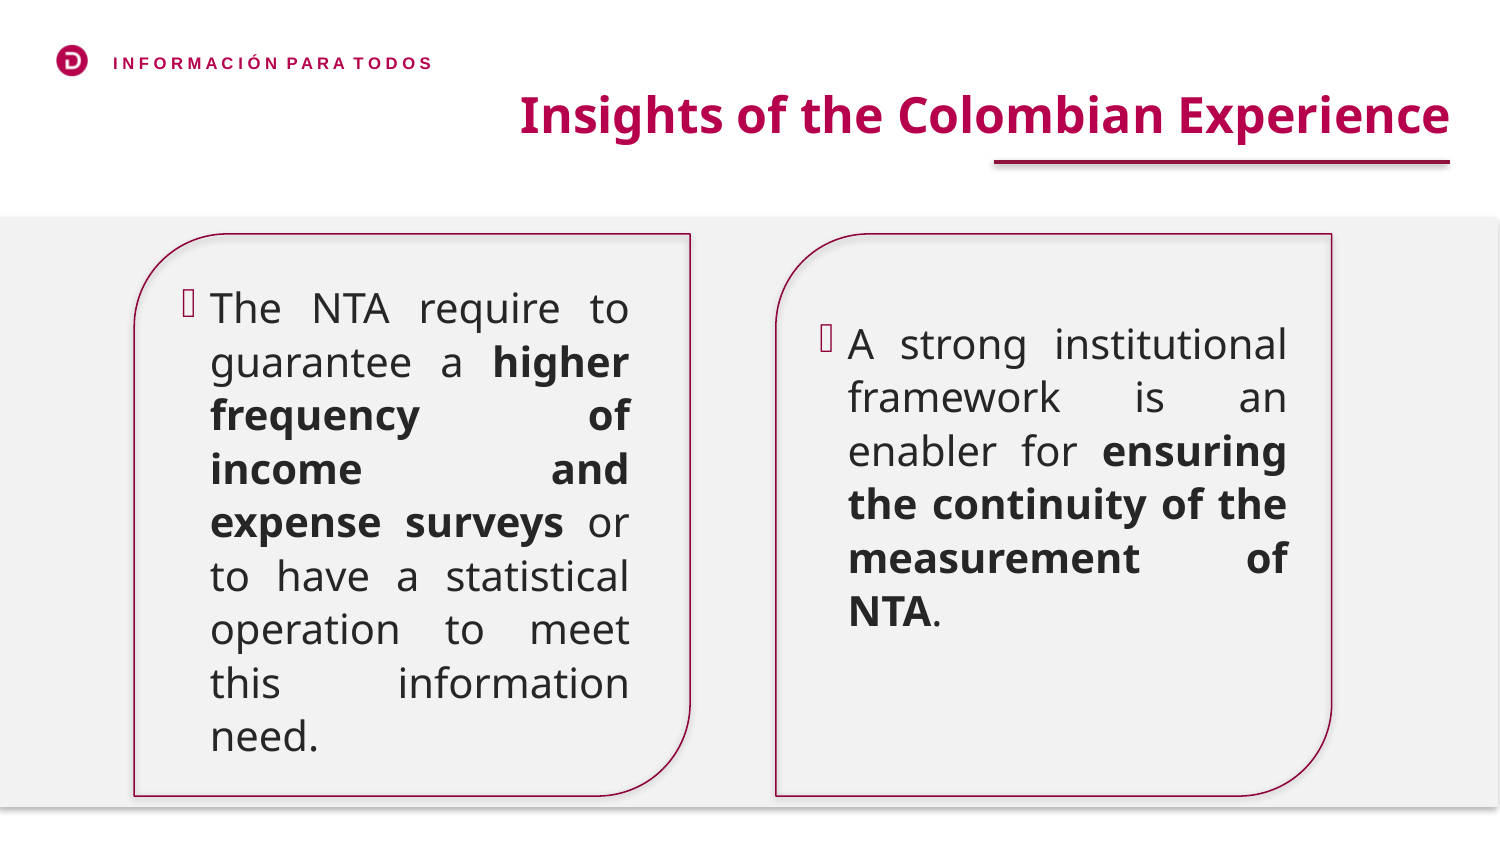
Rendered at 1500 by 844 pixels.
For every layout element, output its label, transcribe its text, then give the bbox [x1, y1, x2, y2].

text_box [134, 233, 1332, 797]
text_box [0, 218, 1499, 808]
text_box Insights of the Colombian Experience [479, 76, 1467, 160]
picture [53, 42, 91, 79]
